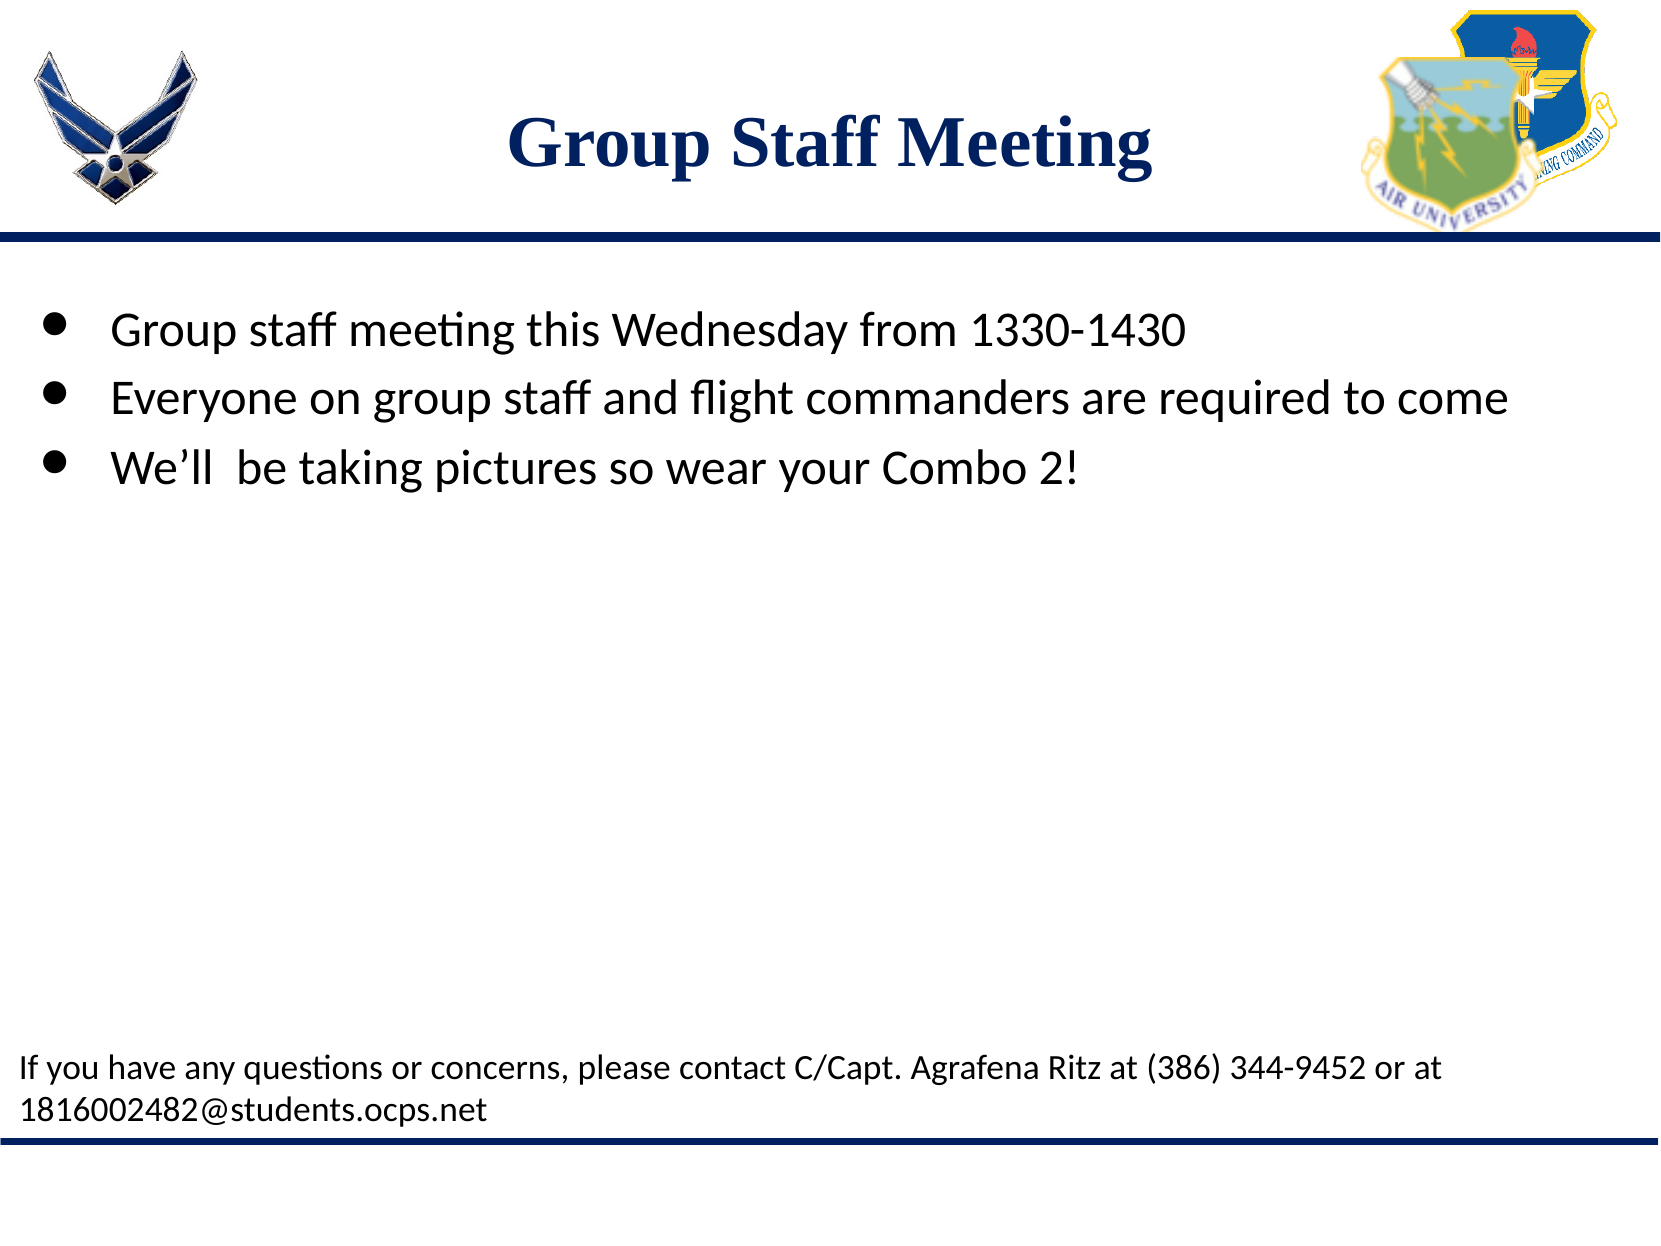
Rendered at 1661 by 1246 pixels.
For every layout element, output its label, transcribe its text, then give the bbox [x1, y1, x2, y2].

picture [1429, 10, 1617, 17]
text_box If you have any questions or concerns, please contact C/Capt. Agrafena Ritz at (386) 344-9452 or at 1816002482@students.ocps.net [0, 1025, 1661, 1148]
text_box Group staff meeting this Wednesday from 1330-1430 Everyone on group staff and flight commanders are required to come We’ll be taking pictures so wear your Combo 2! [0, 268, 1661, 513]
picture [29, 49, 37, 207]
title Group Staff Meeting [37, 17, 1623, 268]
